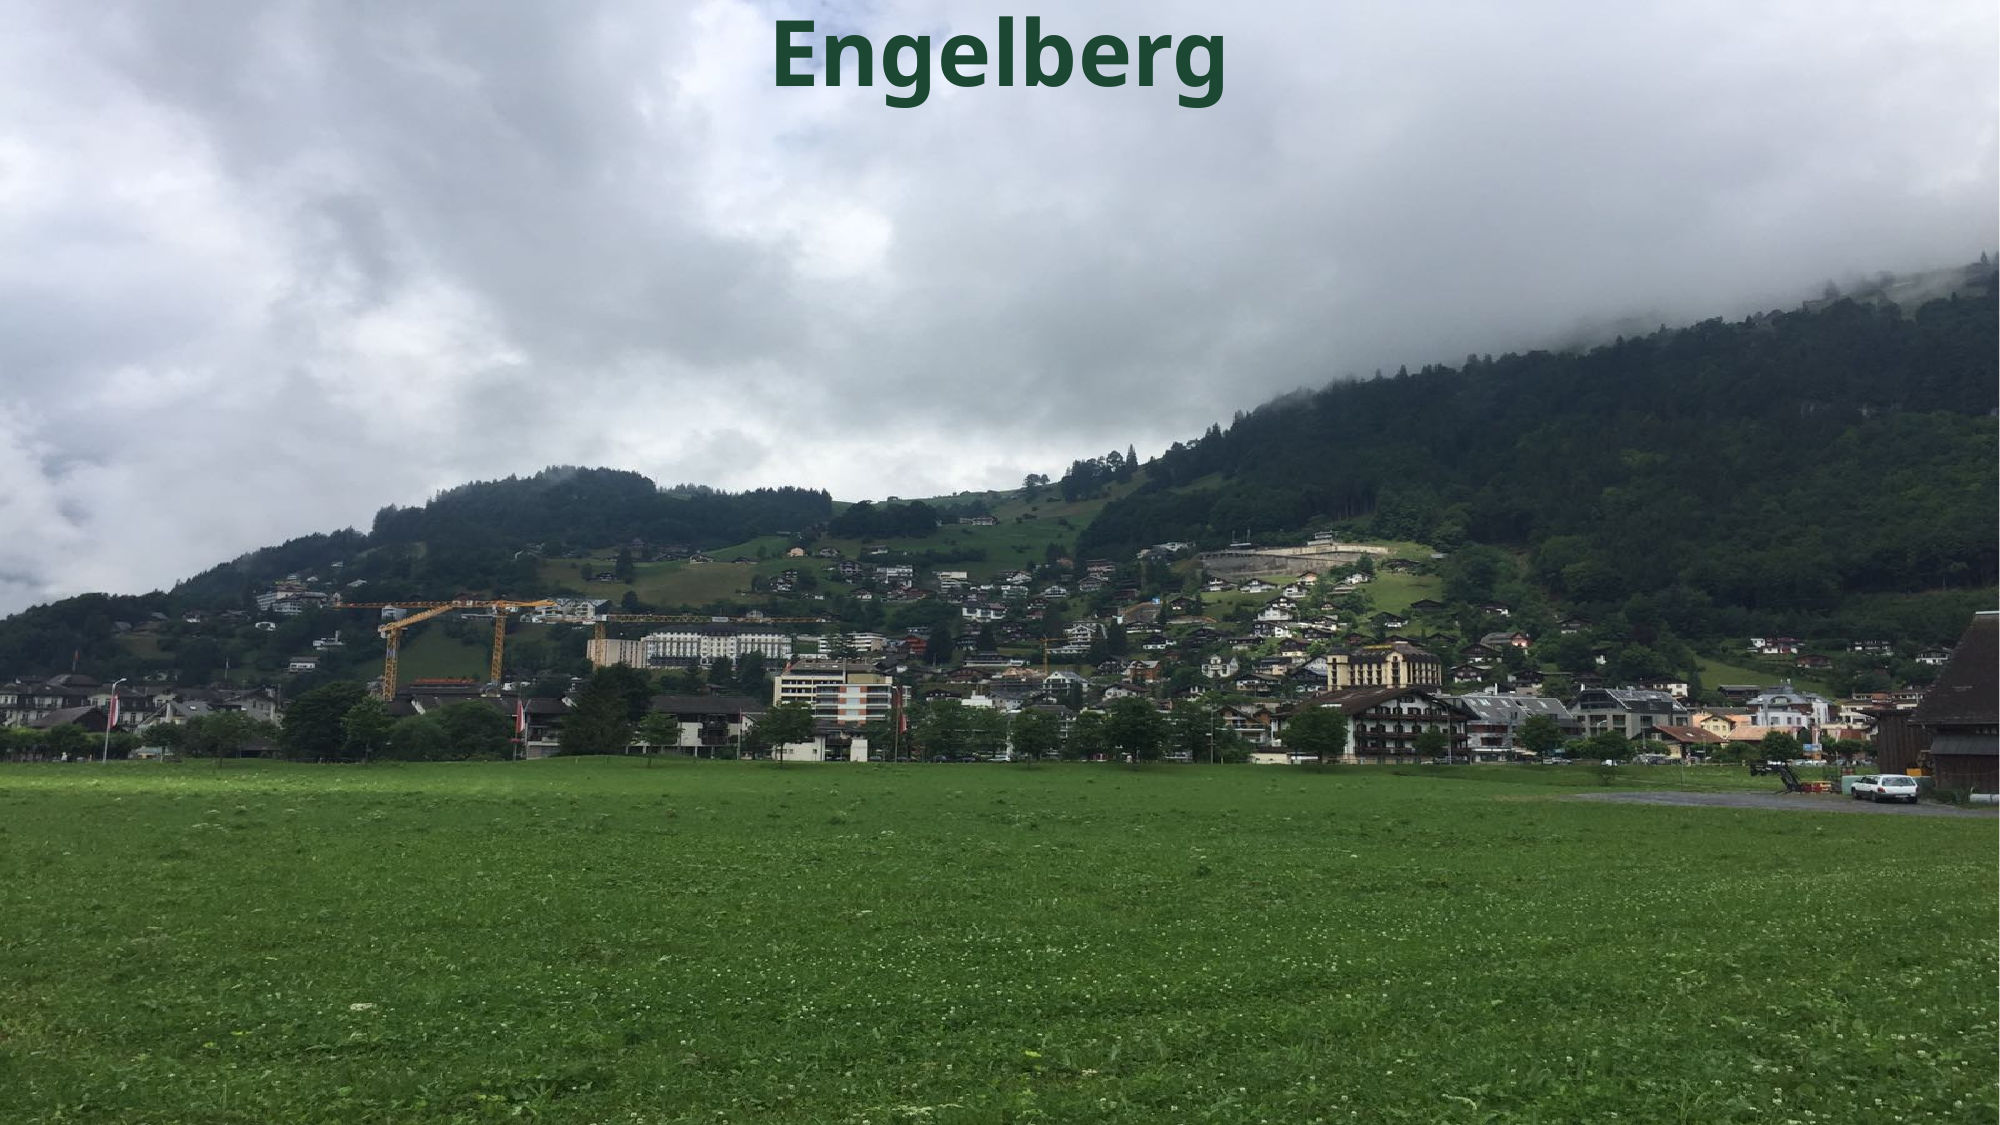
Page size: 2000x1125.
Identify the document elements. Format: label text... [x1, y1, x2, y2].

subtitle Engelberg [0, 0, 2000, 130]
picture [0, 130, 2000, 1125]
